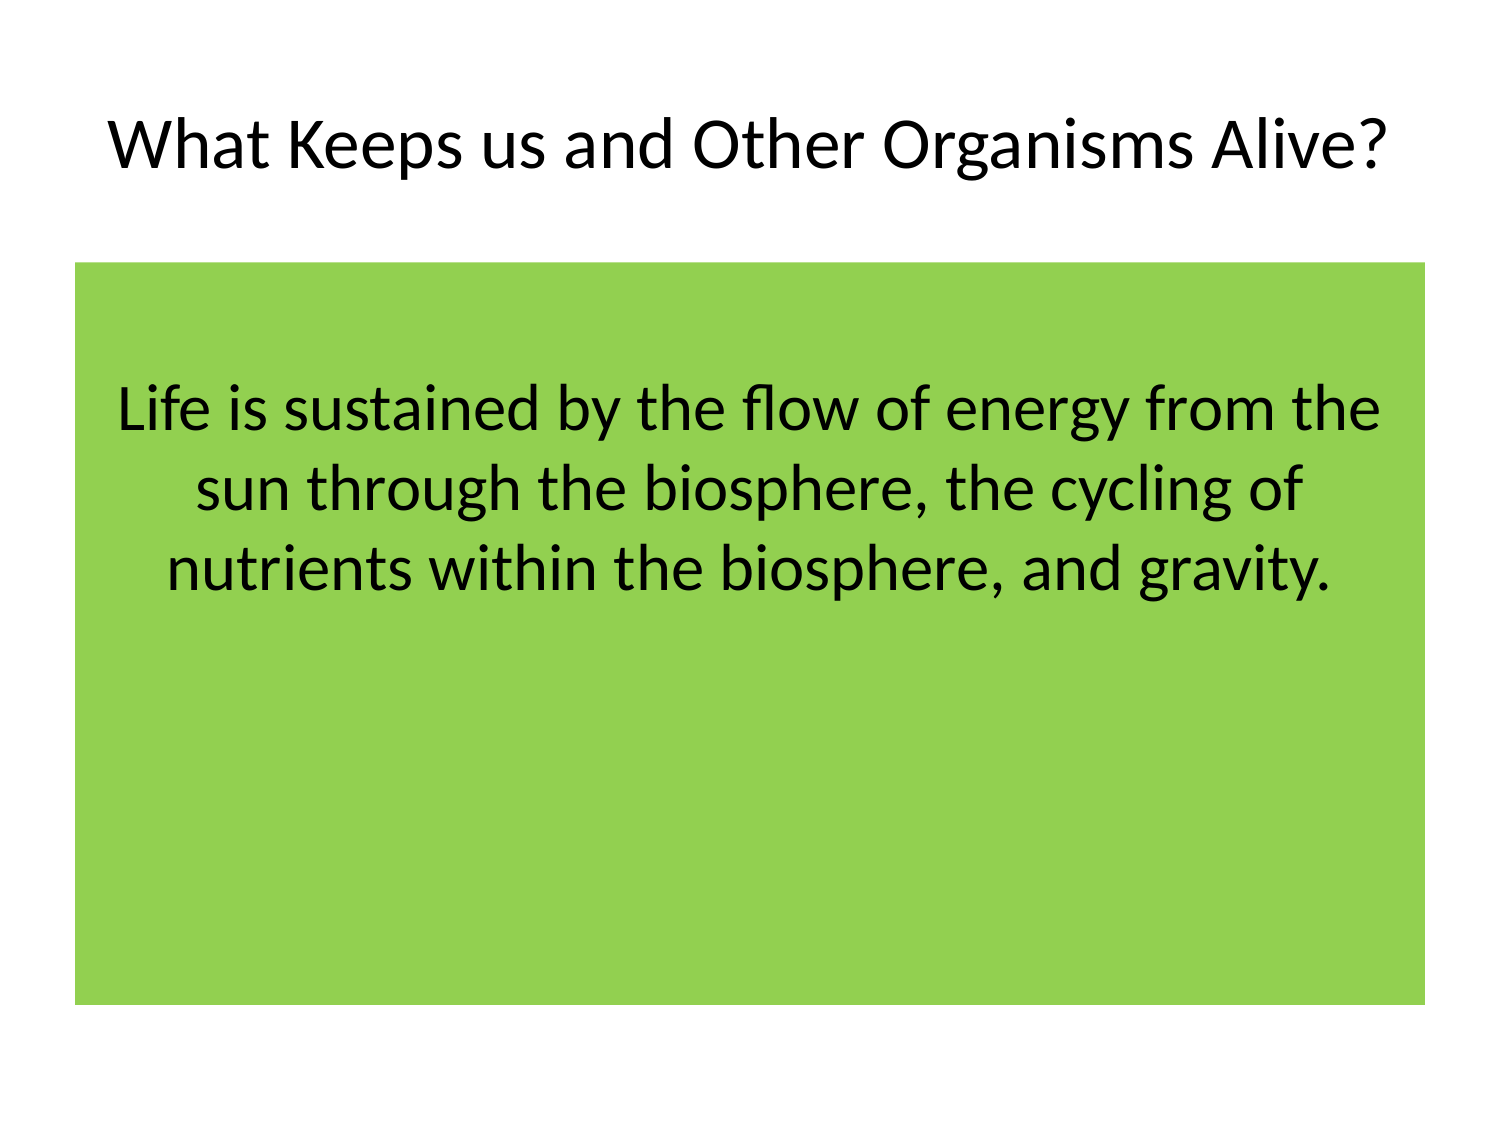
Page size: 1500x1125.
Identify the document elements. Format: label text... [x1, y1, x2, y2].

list Life is sustained by the flow of energy from the sun through the biosphere, the cycling of nutrients within the biosphere, and gravity. [75, 262, 1425, 1005]
title What Keeps us and Other Organisms Alive? [75, 45, 1425, 233]
